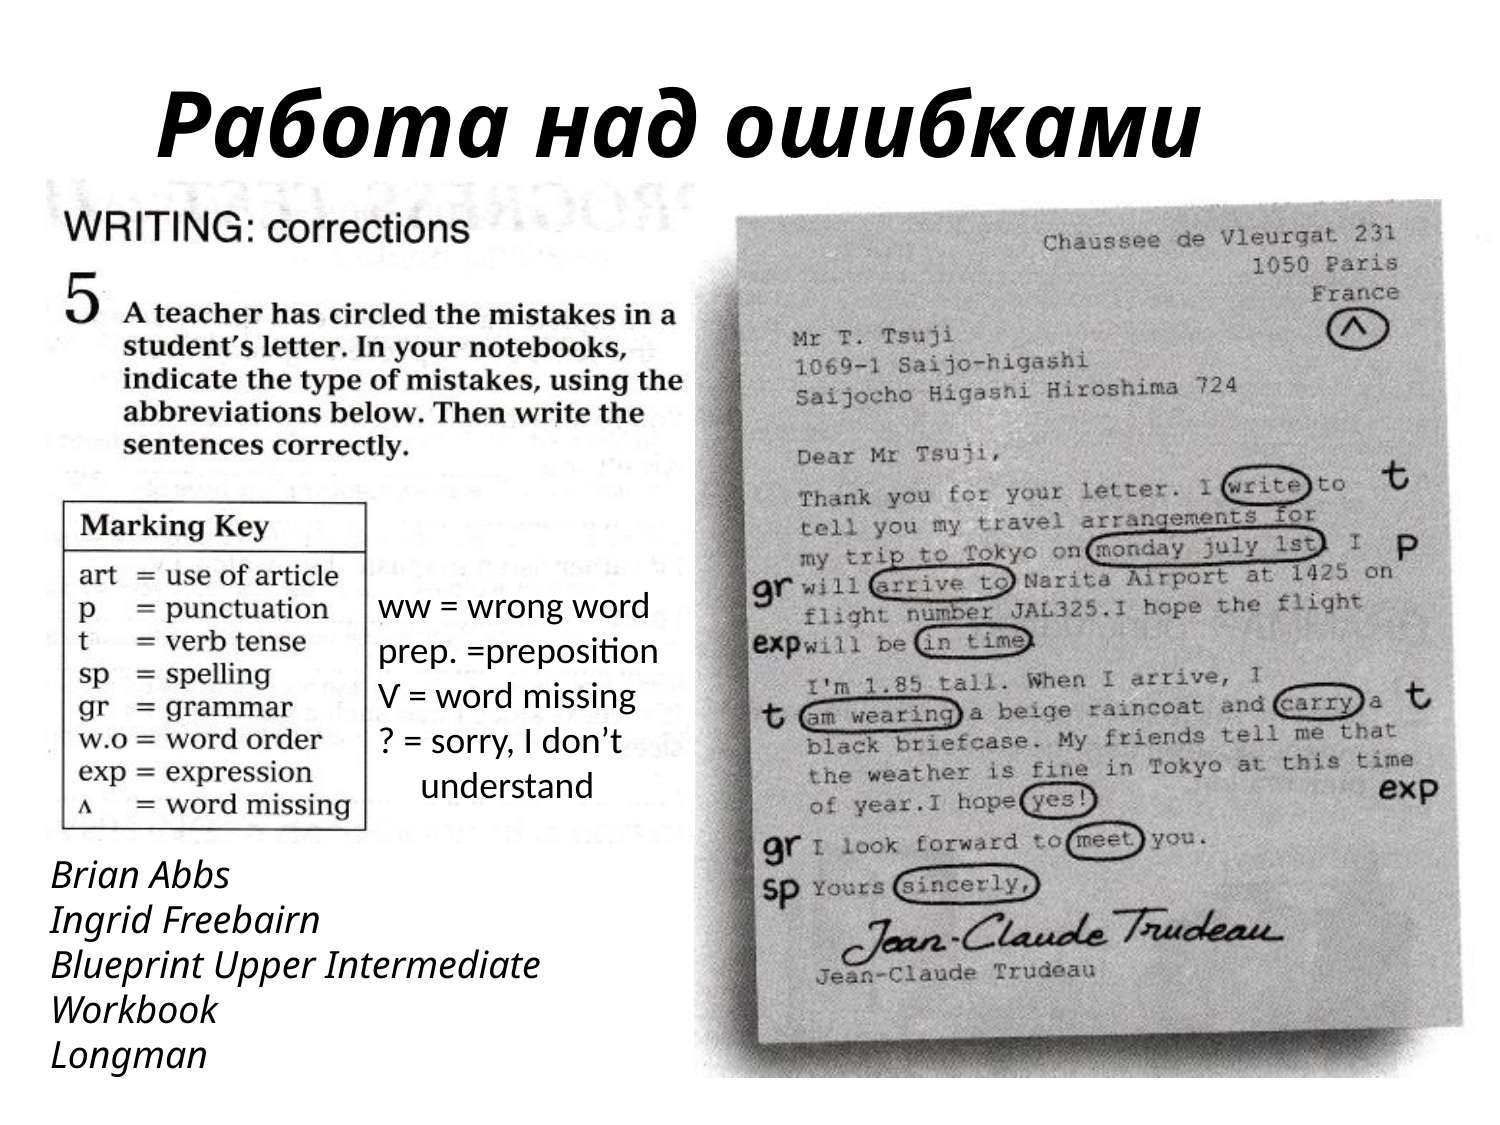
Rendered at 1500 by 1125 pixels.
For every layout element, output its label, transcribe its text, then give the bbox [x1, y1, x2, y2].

picture [46, 175, 1500, 1079]
text_box Brian Abbs Ingrid Freebairn Blueprint Upper Intermediate Workbook Longman [35, 843, 645, 1084]
text_box Работа над ошибками [140, 58, 1454, 184]
